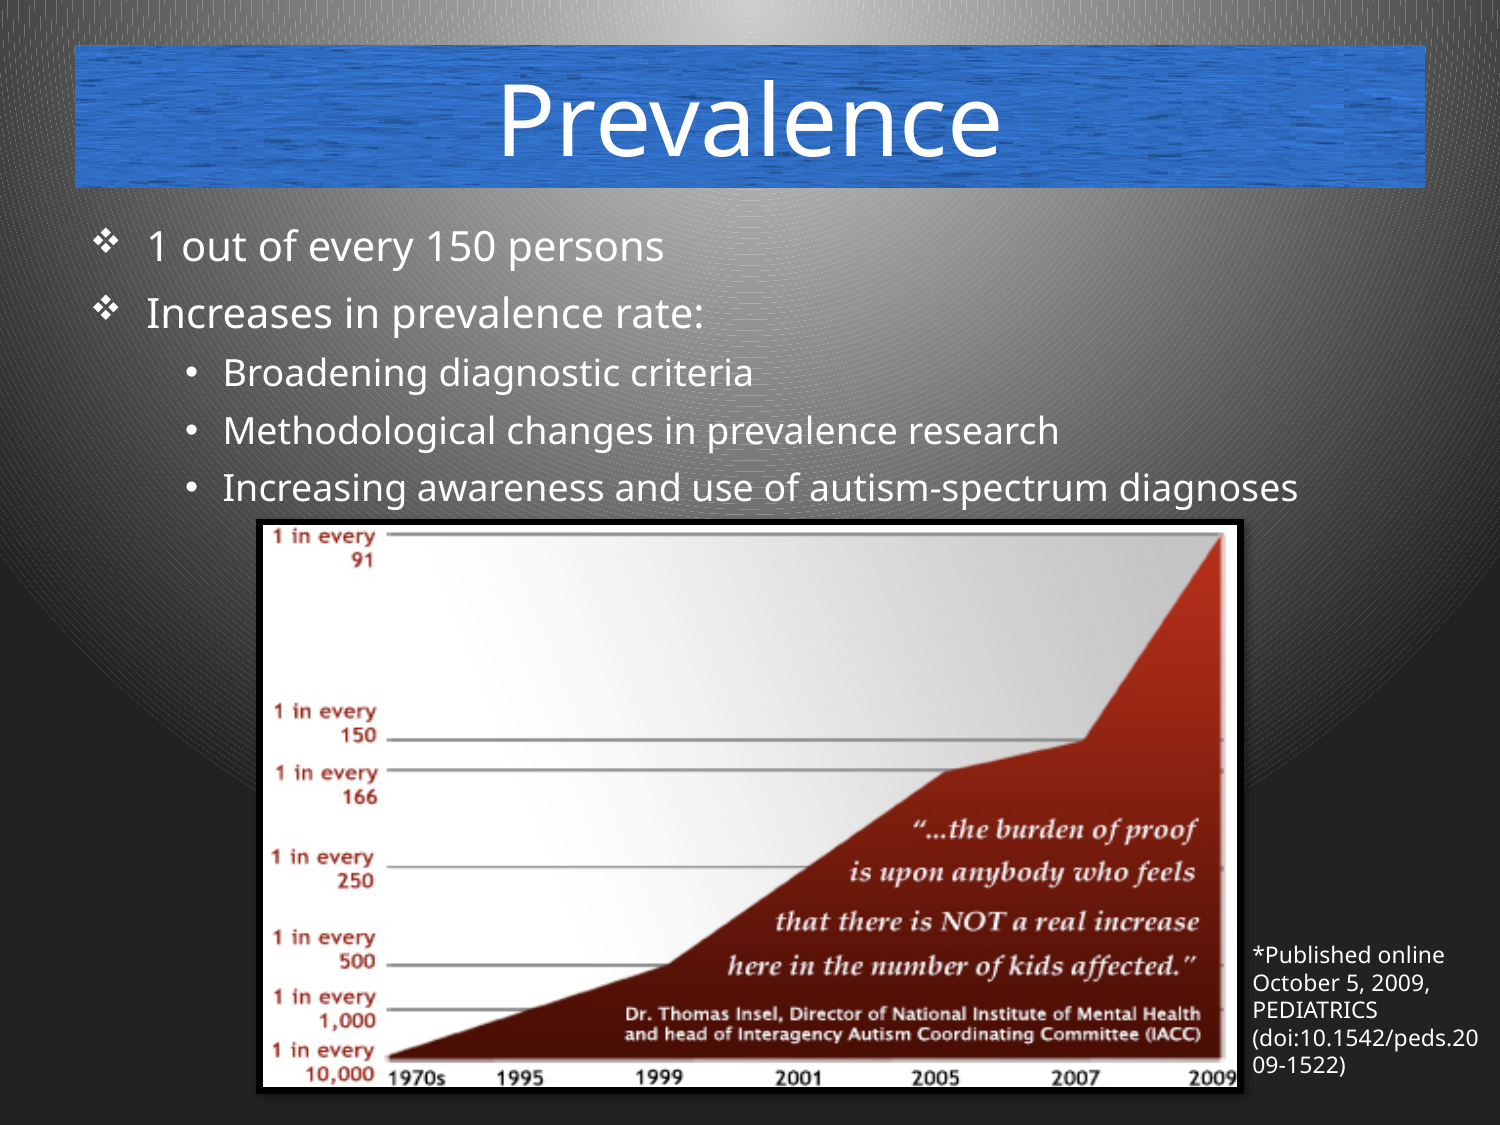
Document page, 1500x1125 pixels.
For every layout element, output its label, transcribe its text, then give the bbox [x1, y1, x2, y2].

text_box *Published online October 5, 2009, PEDIATRICS (doi:10.1542/peds.2009-1522) [1254, 933, 1500, 1086]
picture [261, 524, 1238, 1088]
list 1 out of every 150 persons Increases in prevalence rate: Broadening diagnostic criteria Methodological changes in prevalence research Increasing awareness and use of autism-spectrum diagnoses [75, 212, 1425, 550]
title Prevalence [75, 45, 1425, 188]
